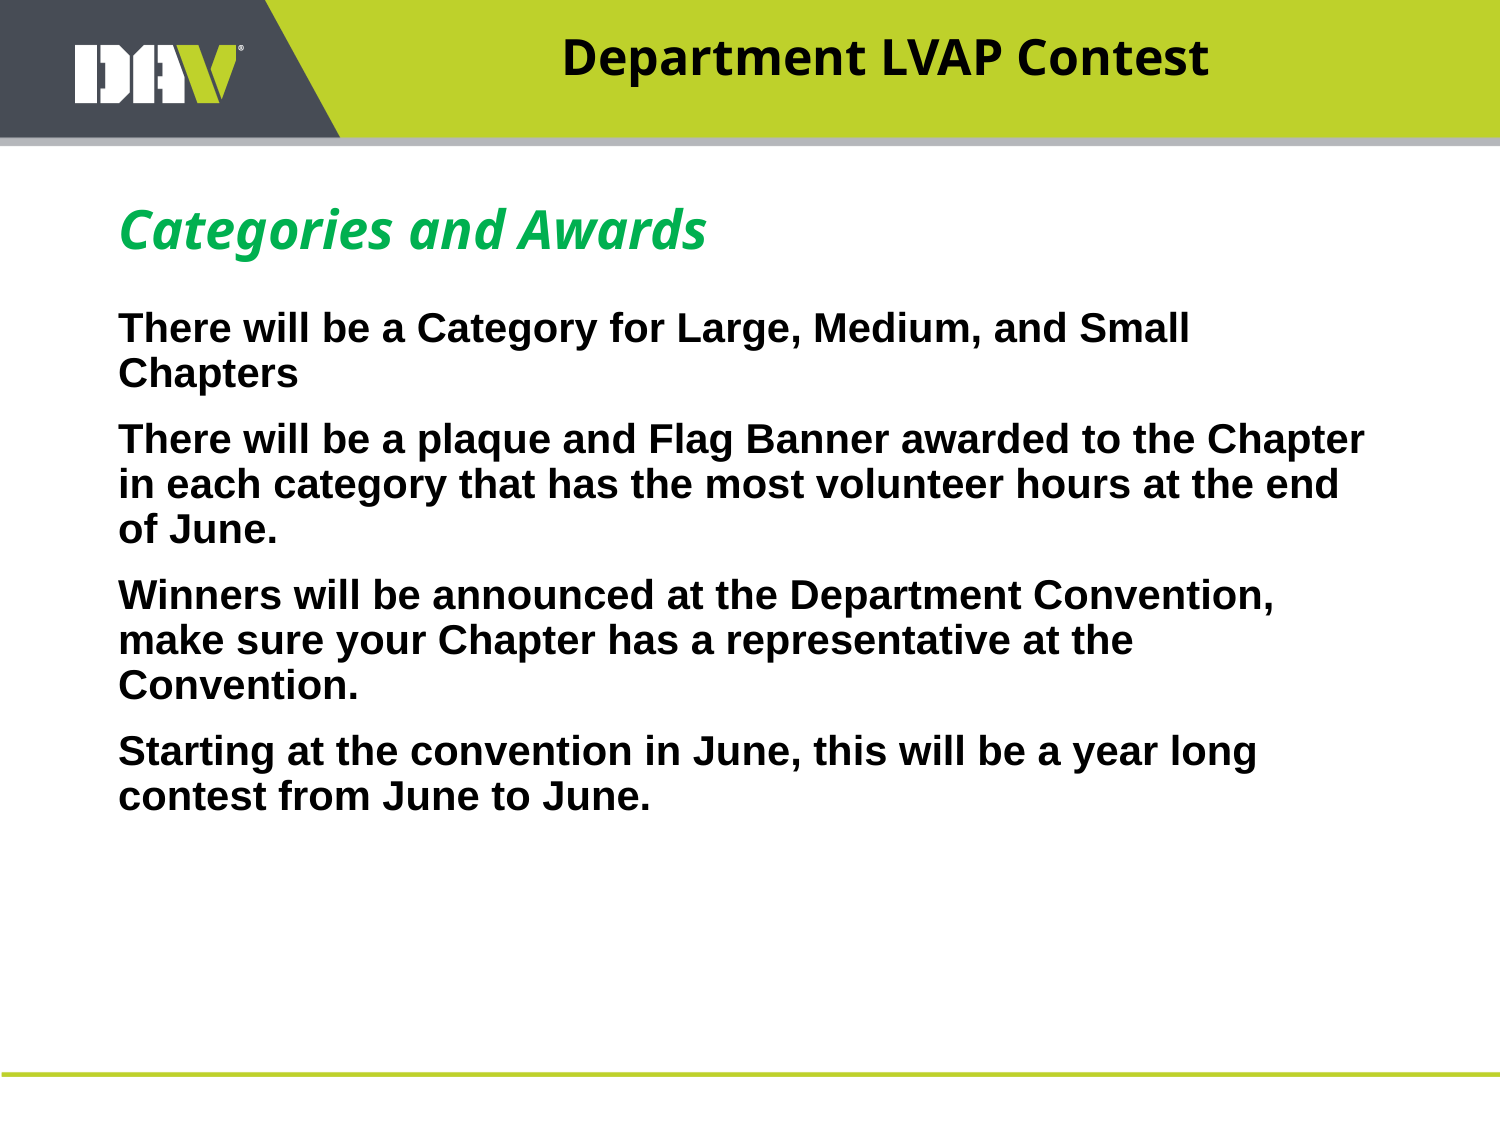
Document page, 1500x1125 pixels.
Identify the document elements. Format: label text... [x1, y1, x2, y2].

title Categories and Awards [103, 187, 1397, 278]
list There will be a Category for Large, Medium, and Small Chapters There will be a plaque and Flag Banner awarded to the Chapter in each category that has the most volunteer hours at the end of June. Winners will be announced at the Department Convention, make sure your Chapter has a representative at the Convention. Starting at the convention in June, this will be a year long contest from June to June. [103, 299, 1397, 1014]
picture [0, 0, 1500, 1125]
list Department LVAP Contest [375, 24, 1397, 138]
